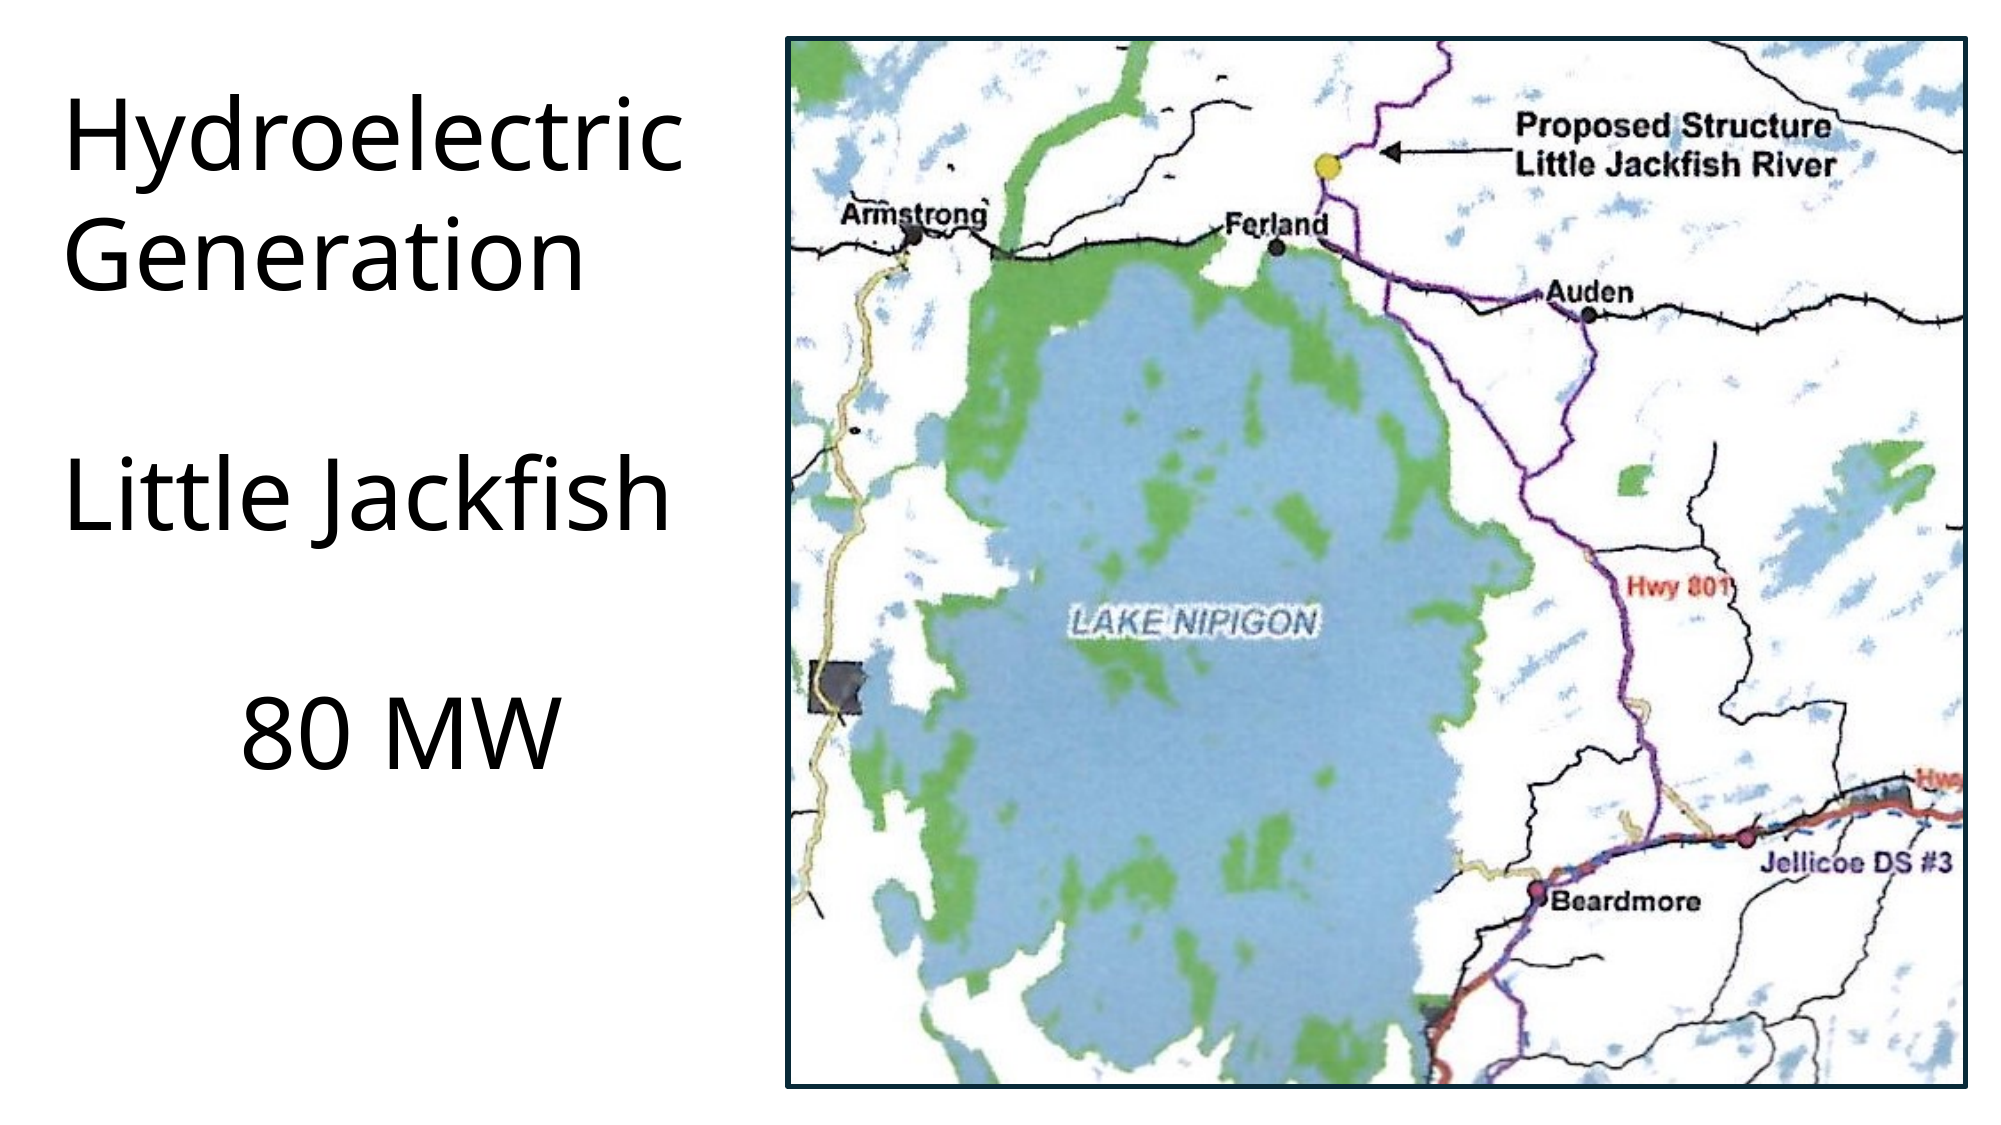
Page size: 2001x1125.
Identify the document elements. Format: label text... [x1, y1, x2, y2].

picture [789, 40, 1964, 1085]
text_box Hydroelectric Generation Little Jackfish 80 MW [47, 62, 757, 798]
